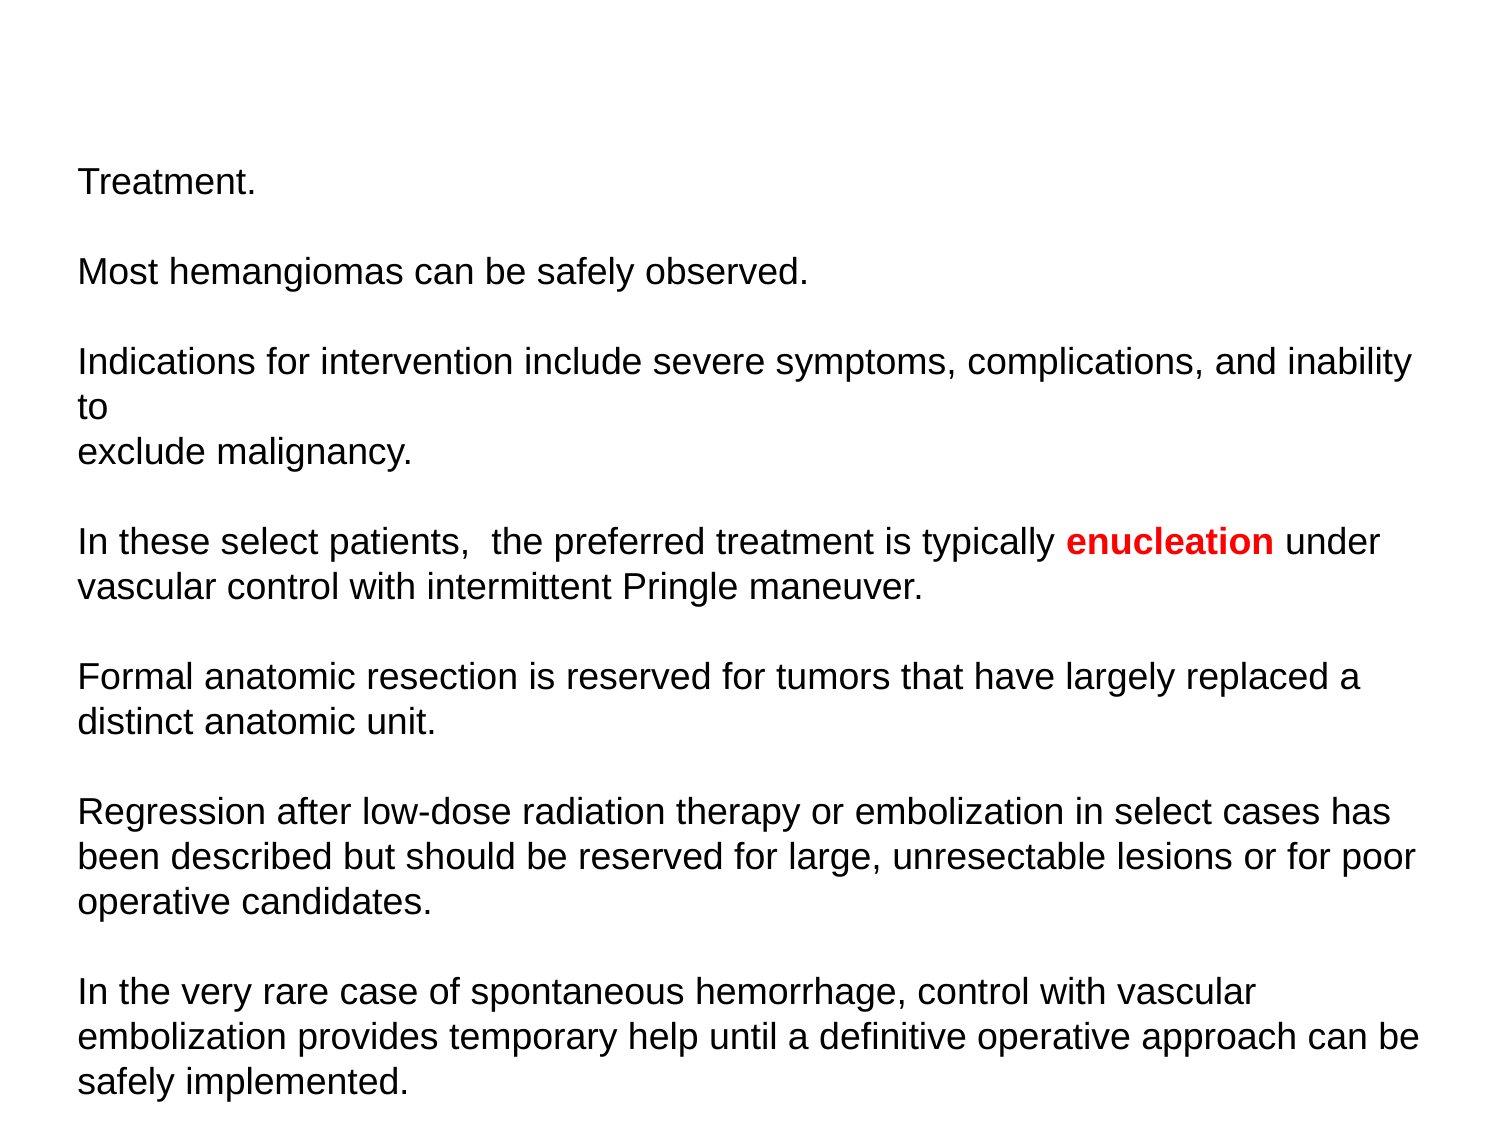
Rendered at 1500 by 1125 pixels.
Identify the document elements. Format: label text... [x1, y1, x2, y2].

text_box Treatment. Most hemangiomas can be safely observed. Indications for intervention include severe symptoms, complications, and inability to exclude malignancy. In these select patients, the preferred treatment is typically enucleation under vascular control with intermittent Pringle maneuver. Formal anatomic resection is reserved for tumors that have largely replaced a distinct anatomic unit. Regression after low-dose radiation therapy or embolization in select cases has been described but should be reserved for large, unresectable lesions or for poor operative candidates. In the very rare case of spontaneous hemorrhage, control with vascular embolization provides temporary help until a definitive operative approach can be safely implemented. [62, 149, 1450, 1110]
